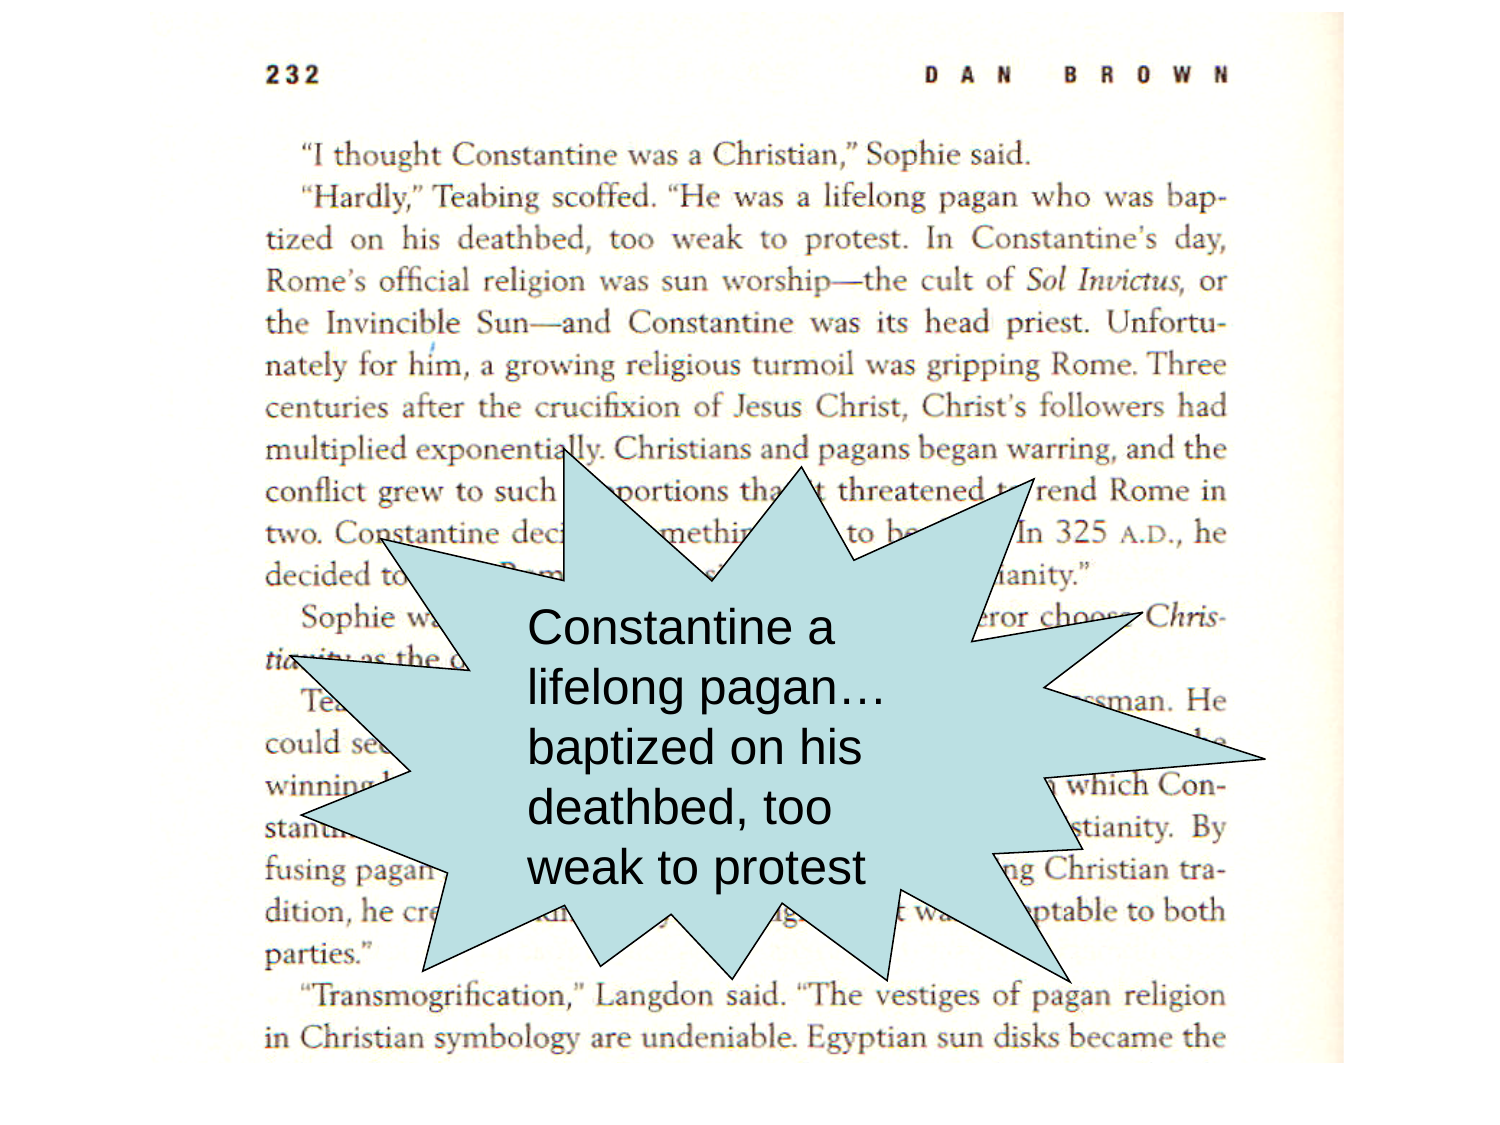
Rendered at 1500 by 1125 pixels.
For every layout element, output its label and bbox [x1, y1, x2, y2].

picture [149, 12, 1344, 1063]
